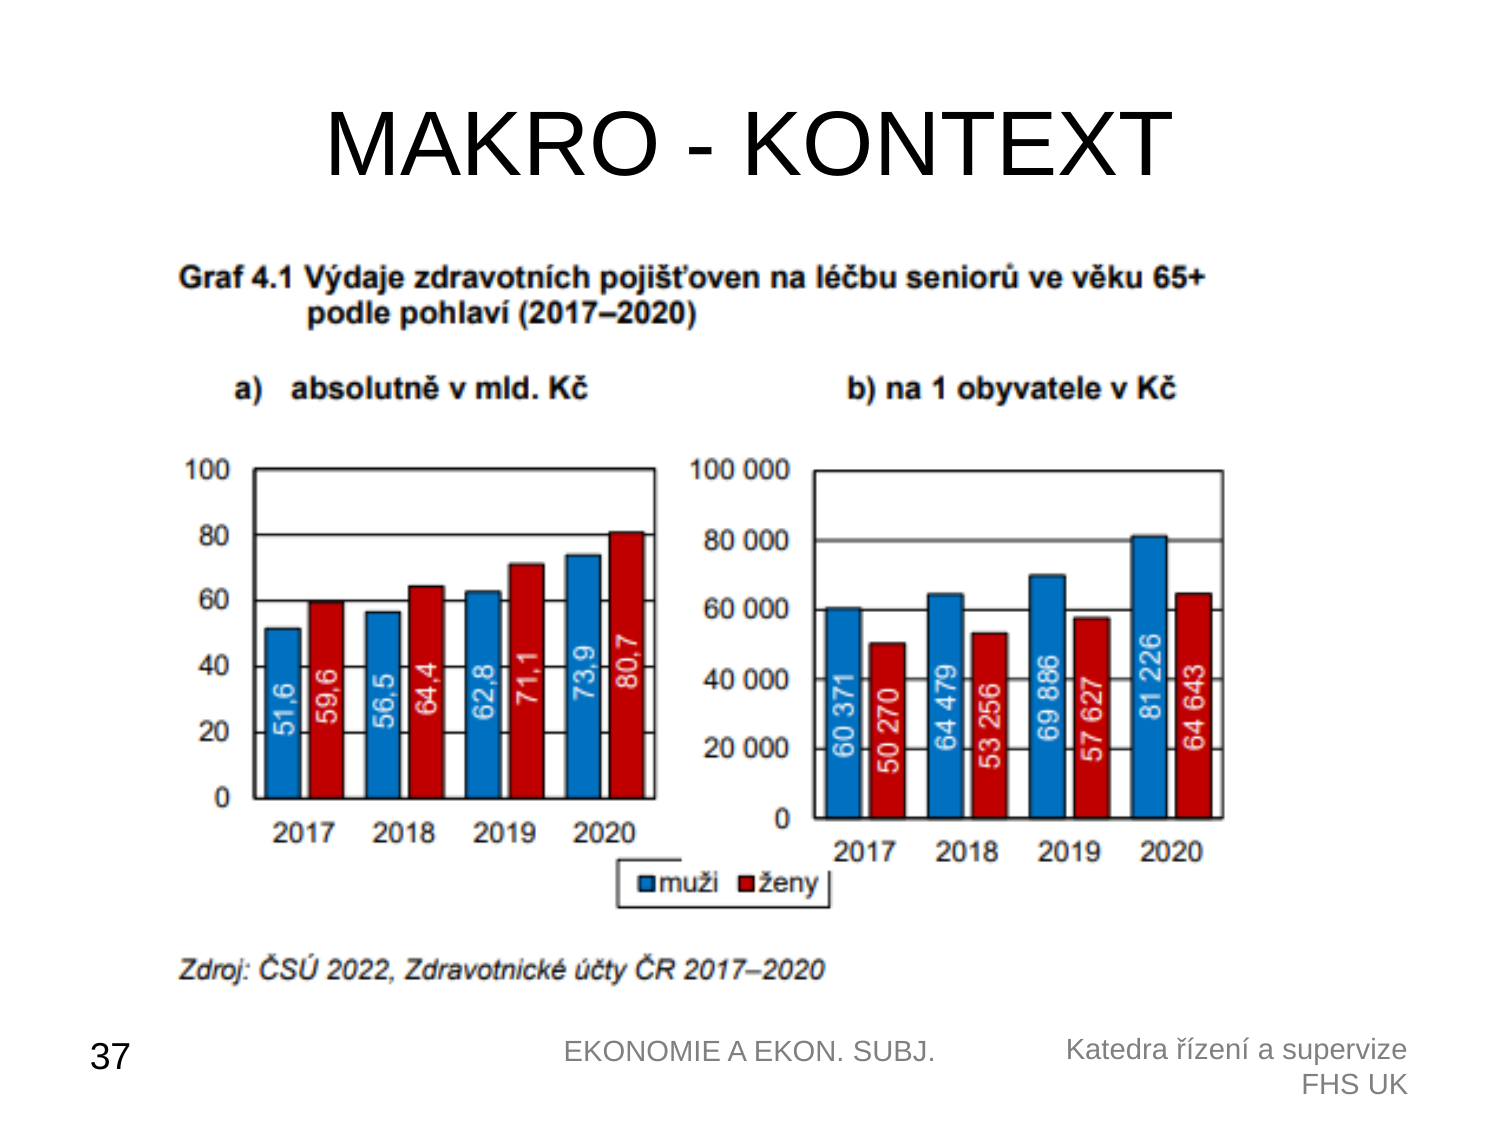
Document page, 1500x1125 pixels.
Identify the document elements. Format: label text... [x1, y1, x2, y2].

footer EKONOMIE A EKON. SUBJ. [512, 1024, 988, 1103]
title MAKRO - KONTEXT [75, 45, 1425, 233]
picture [142, 232, 1259, 1006]
